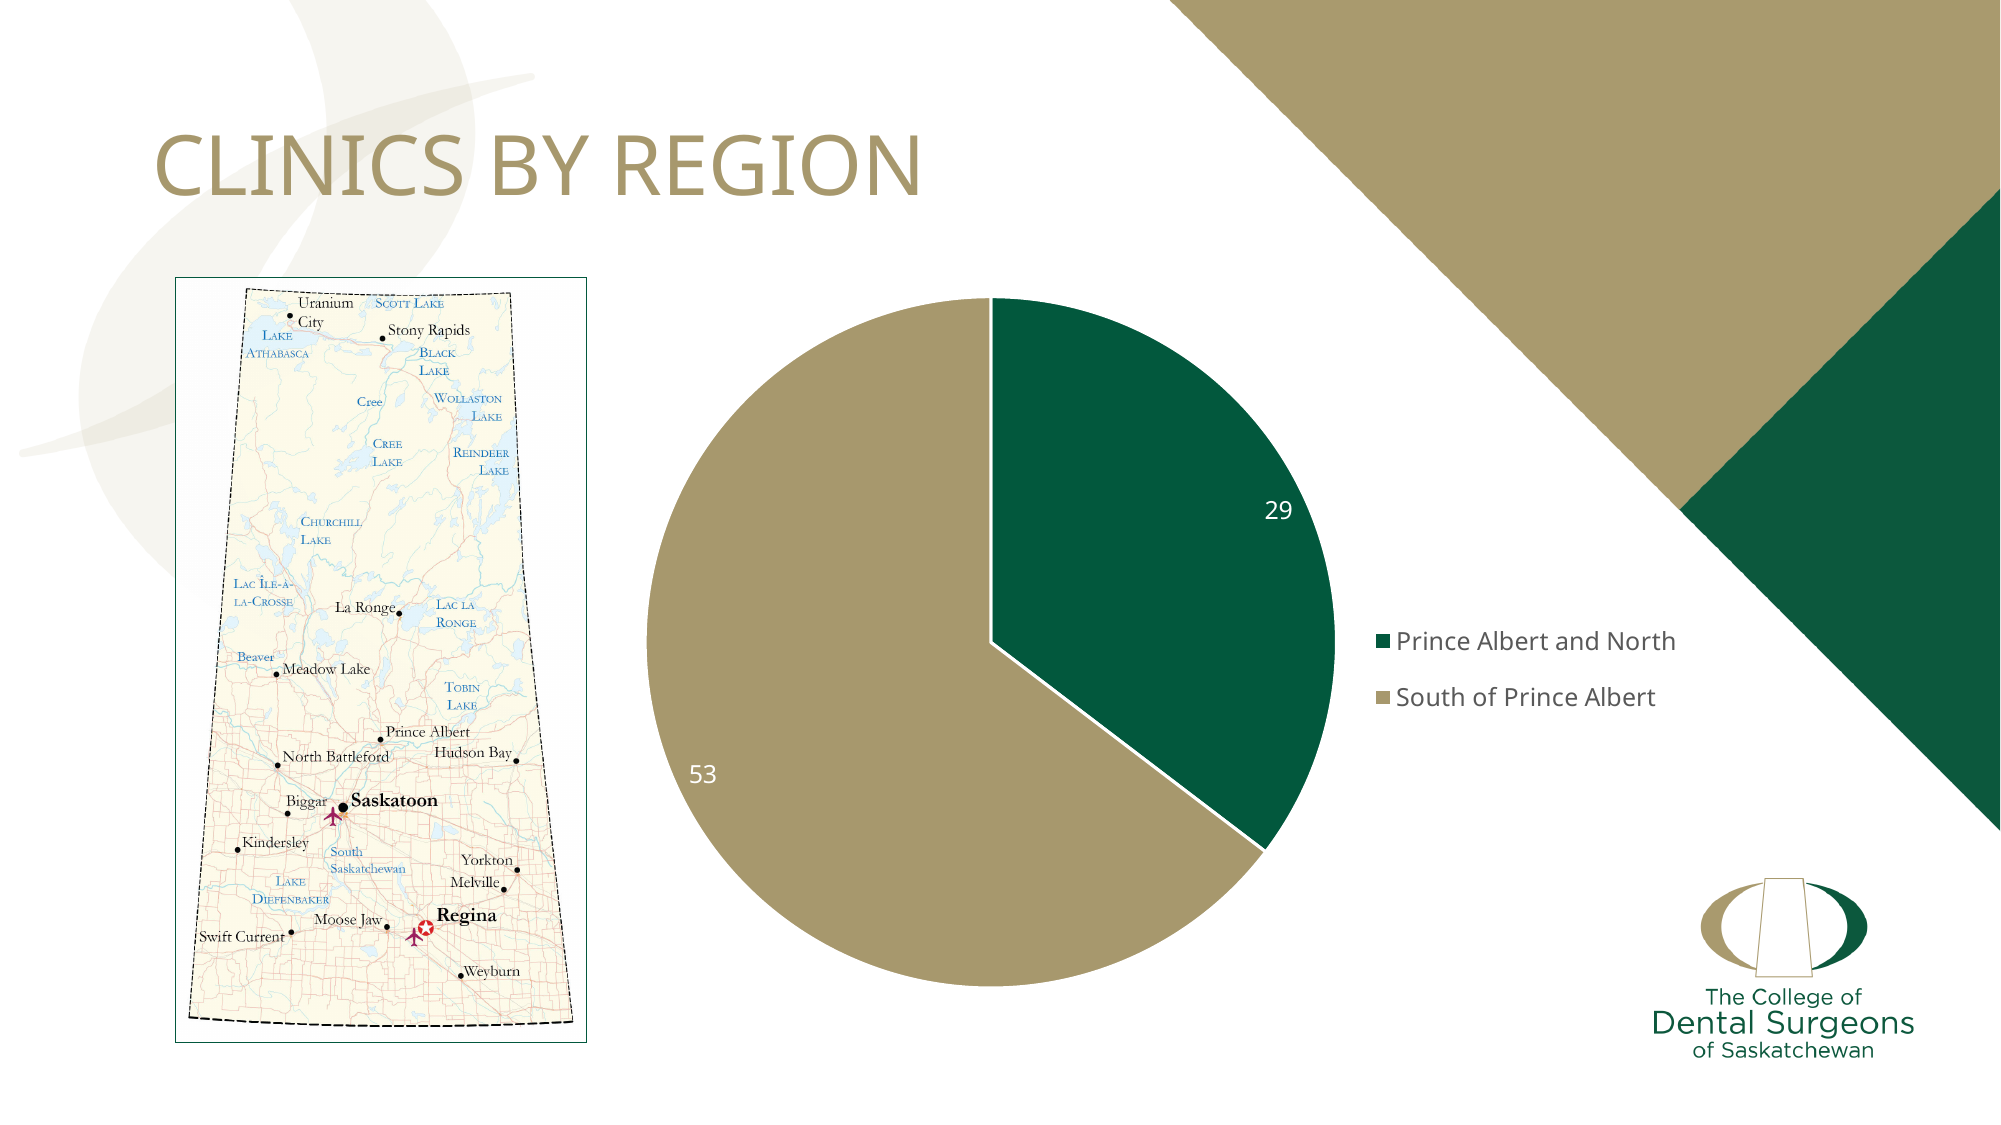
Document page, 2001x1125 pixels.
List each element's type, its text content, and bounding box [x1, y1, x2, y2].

picture [0, 0, 2001, 1125]
chart [623, 263, 1689, 1021]
title CLINICS BY REGION [137, 59, 1863, 278]
